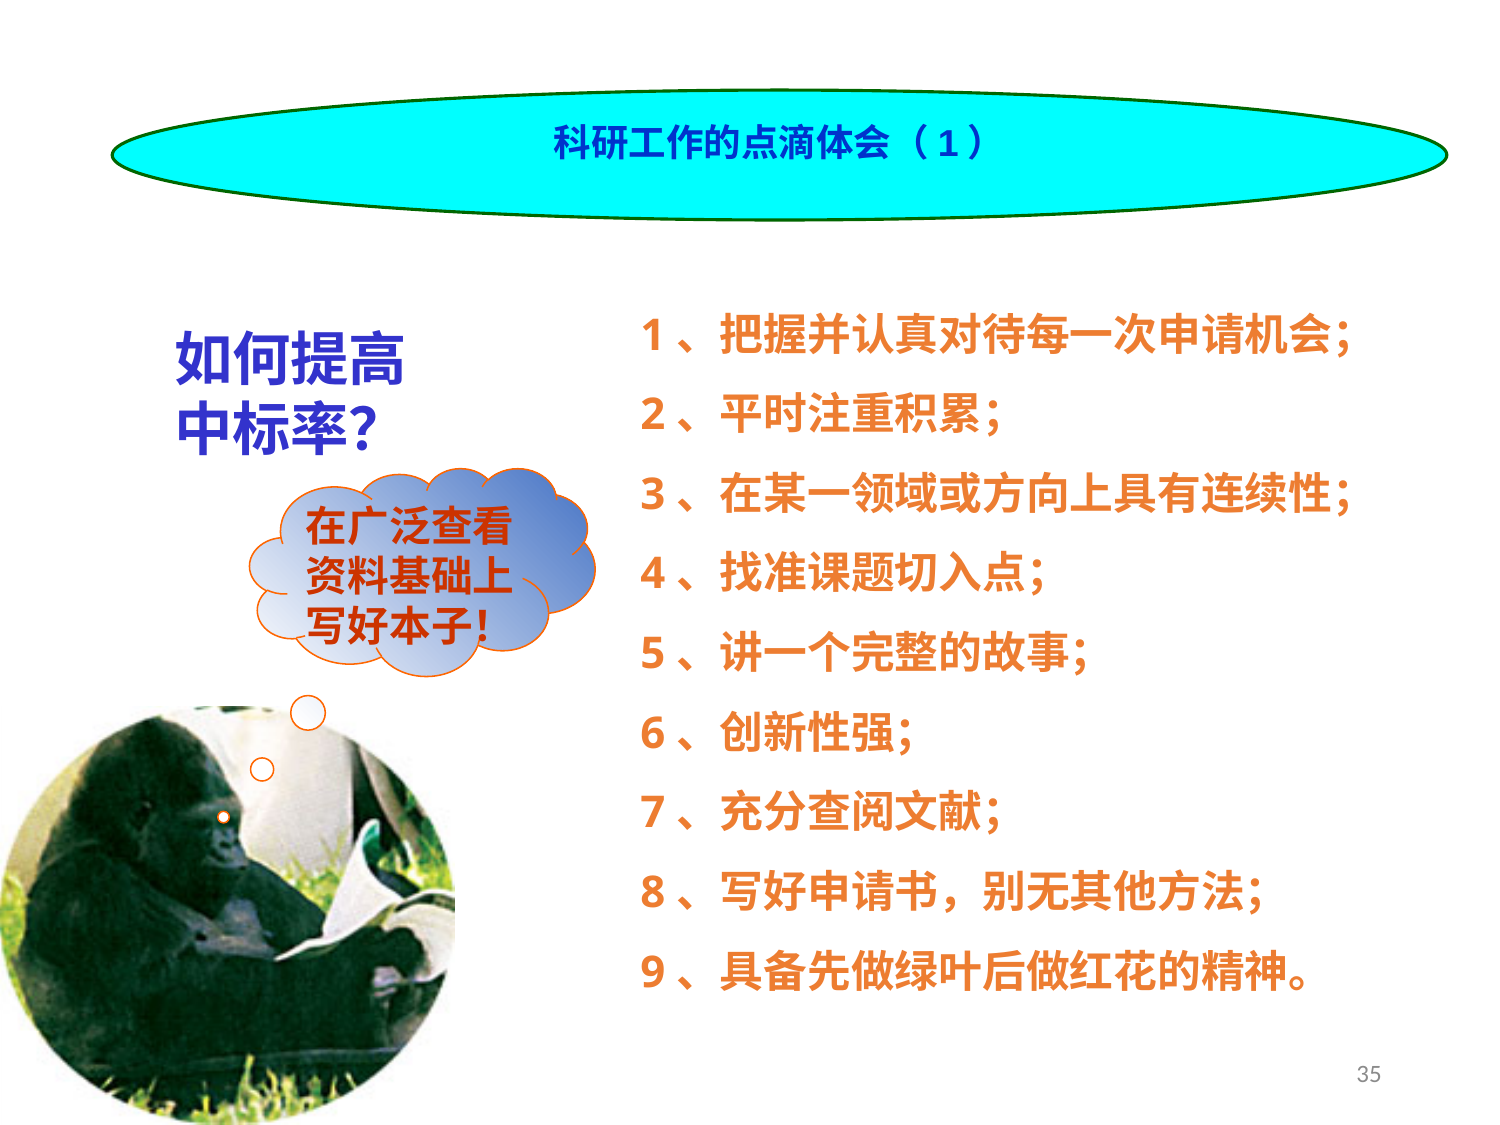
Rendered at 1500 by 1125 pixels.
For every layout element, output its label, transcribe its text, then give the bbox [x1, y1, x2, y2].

text_box 如何提高 中标率？ [159, 314, 467, 469]
text_box 在广泛查看资料基础上写好本子！ [292, 695, 324, 706]
text_box 1、把握并认真对待每一次申请机会； 2、平时注重积累； 3、在某一领域或方向上具有连续性； 4、找准课题切入点； 5、讲一个完整的故事； 6、创新性强； 7、充分查阅文献； 8、写好申请书，别无其他方法； 9、具备先做绿叶后做红花的精神。 [625, 271, 1418, 1038]
text_box 在广泛查看资料基础上写好本子！ [249, 468, 596, 677]
picture [0, 706, 455, 1125]
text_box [112, 90, 1447, 220]
slide_number 35 [1059, 1042, 1397, 1103]
